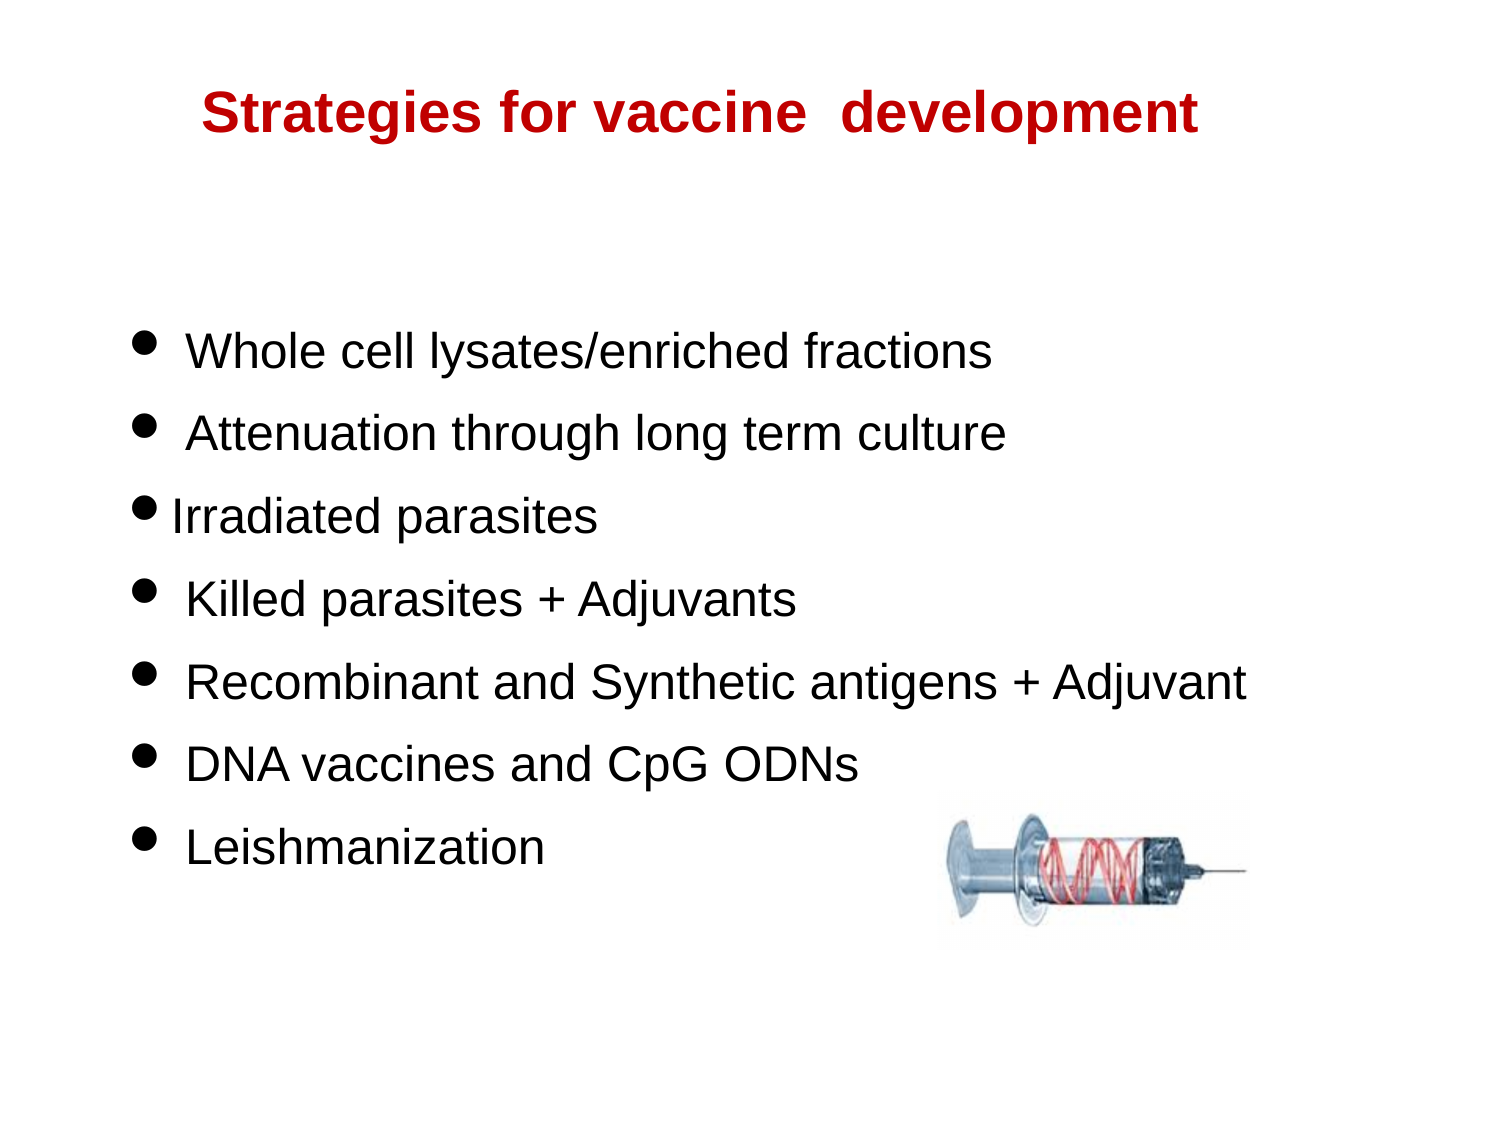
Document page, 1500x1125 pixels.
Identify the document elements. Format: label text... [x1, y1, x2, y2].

text_box Whole cell lysates/enriched fractions Attenuation through long term culture Irradiated parasites Killed parasites + Adjuvants Recombinant and Synthetic antigens + Adjuvant DNA vaccines and CpG ODNs Leishmanization [61, 295, 1432, 1000]
text_box Strategies for vaccine development [50, 67, 1353, 152]
picture [938, 713, 1249, 1027]
